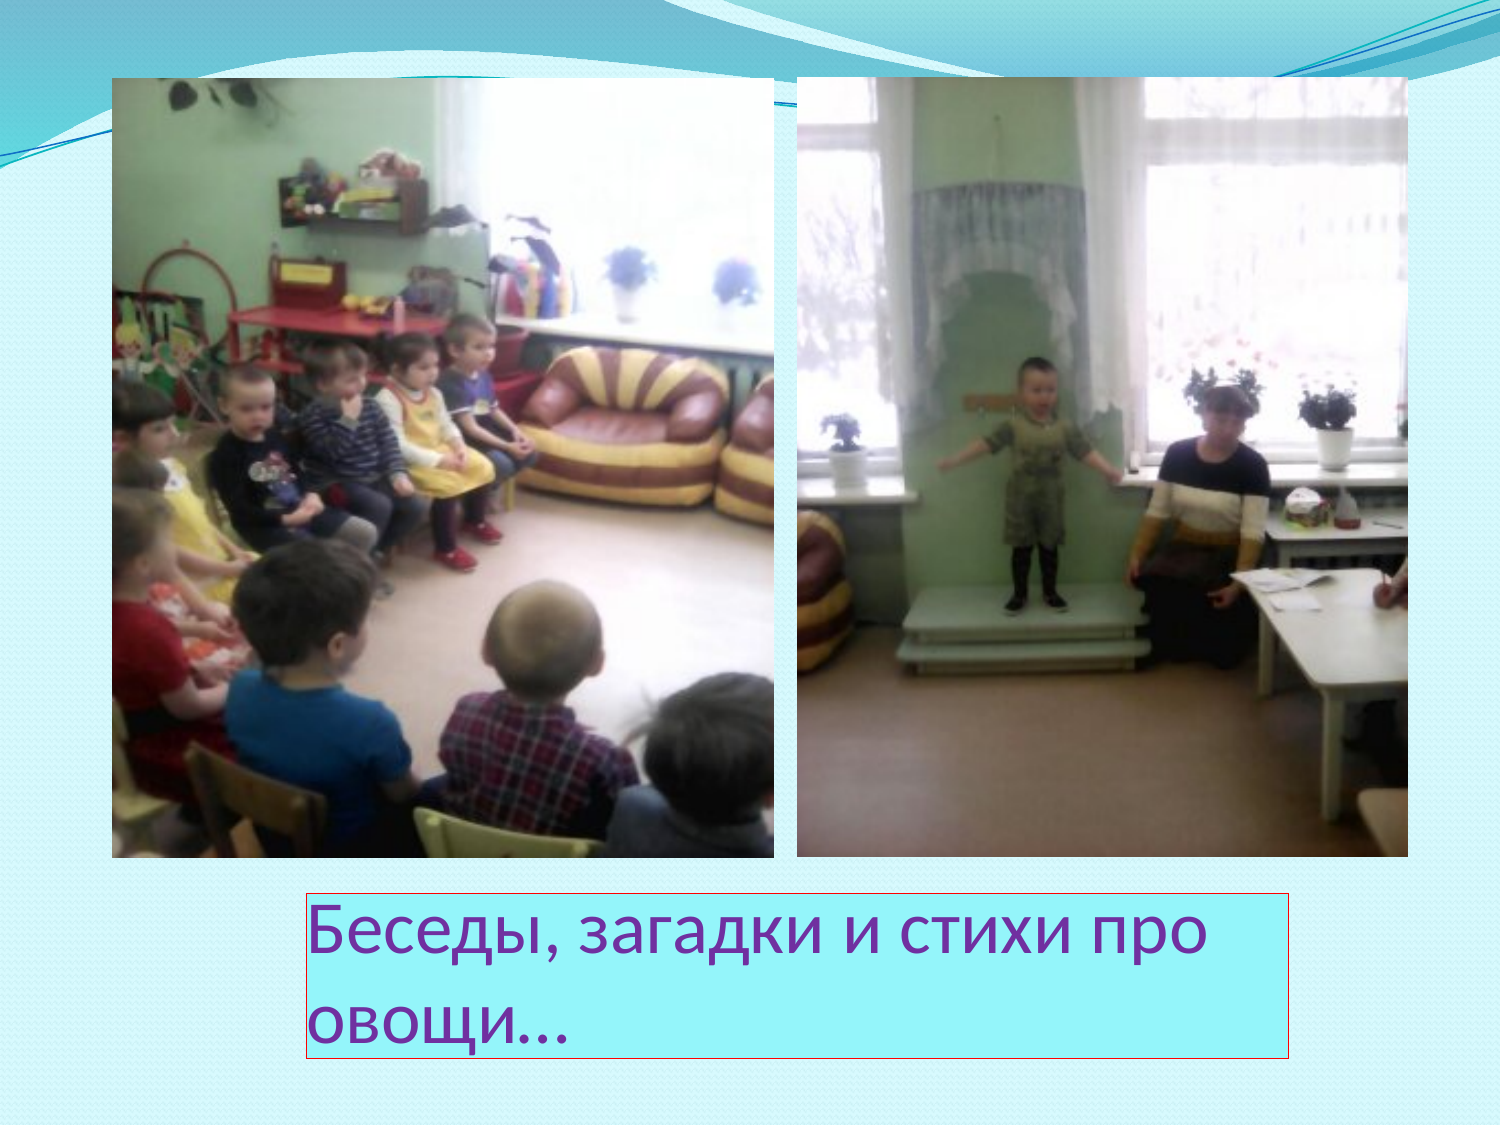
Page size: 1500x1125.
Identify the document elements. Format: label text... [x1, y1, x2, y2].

title Беседы, загадки и стихи про овощи… [306, 893, 1289, 1059]
picture [796, 76, 1408, 858]
picture [111, 77, 774, 858]
